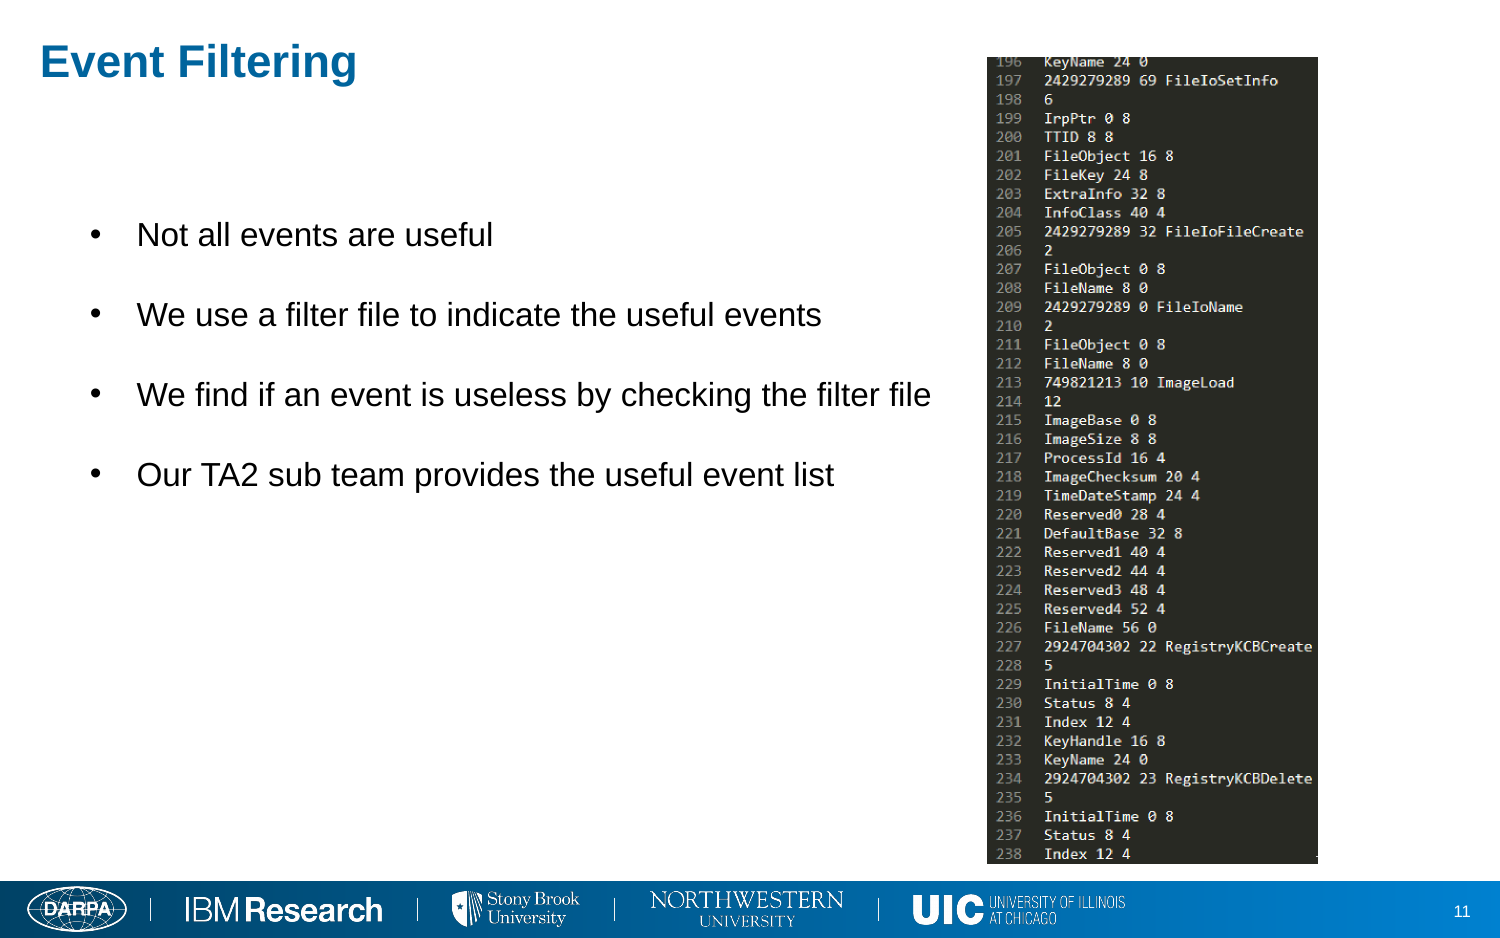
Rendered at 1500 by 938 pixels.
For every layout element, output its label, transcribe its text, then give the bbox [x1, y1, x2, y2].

picture [452, 891, 580, 927]
picture [913, 894, 1125, 925]
text_box Not all events are useful We use a filter file to indicate the useful events We find if an event is useless by checking the filter file Our TA2 sub team provides the useful event list [74, 206, 982, 501]
picture [987, 57, 1318, 864]
text_box Event Filtering [24, 30, 1464, 85]
picture [186, 897, 382, 922]
picture [650, 891, 843, 927]
picture [27, 886, 127, 932]
